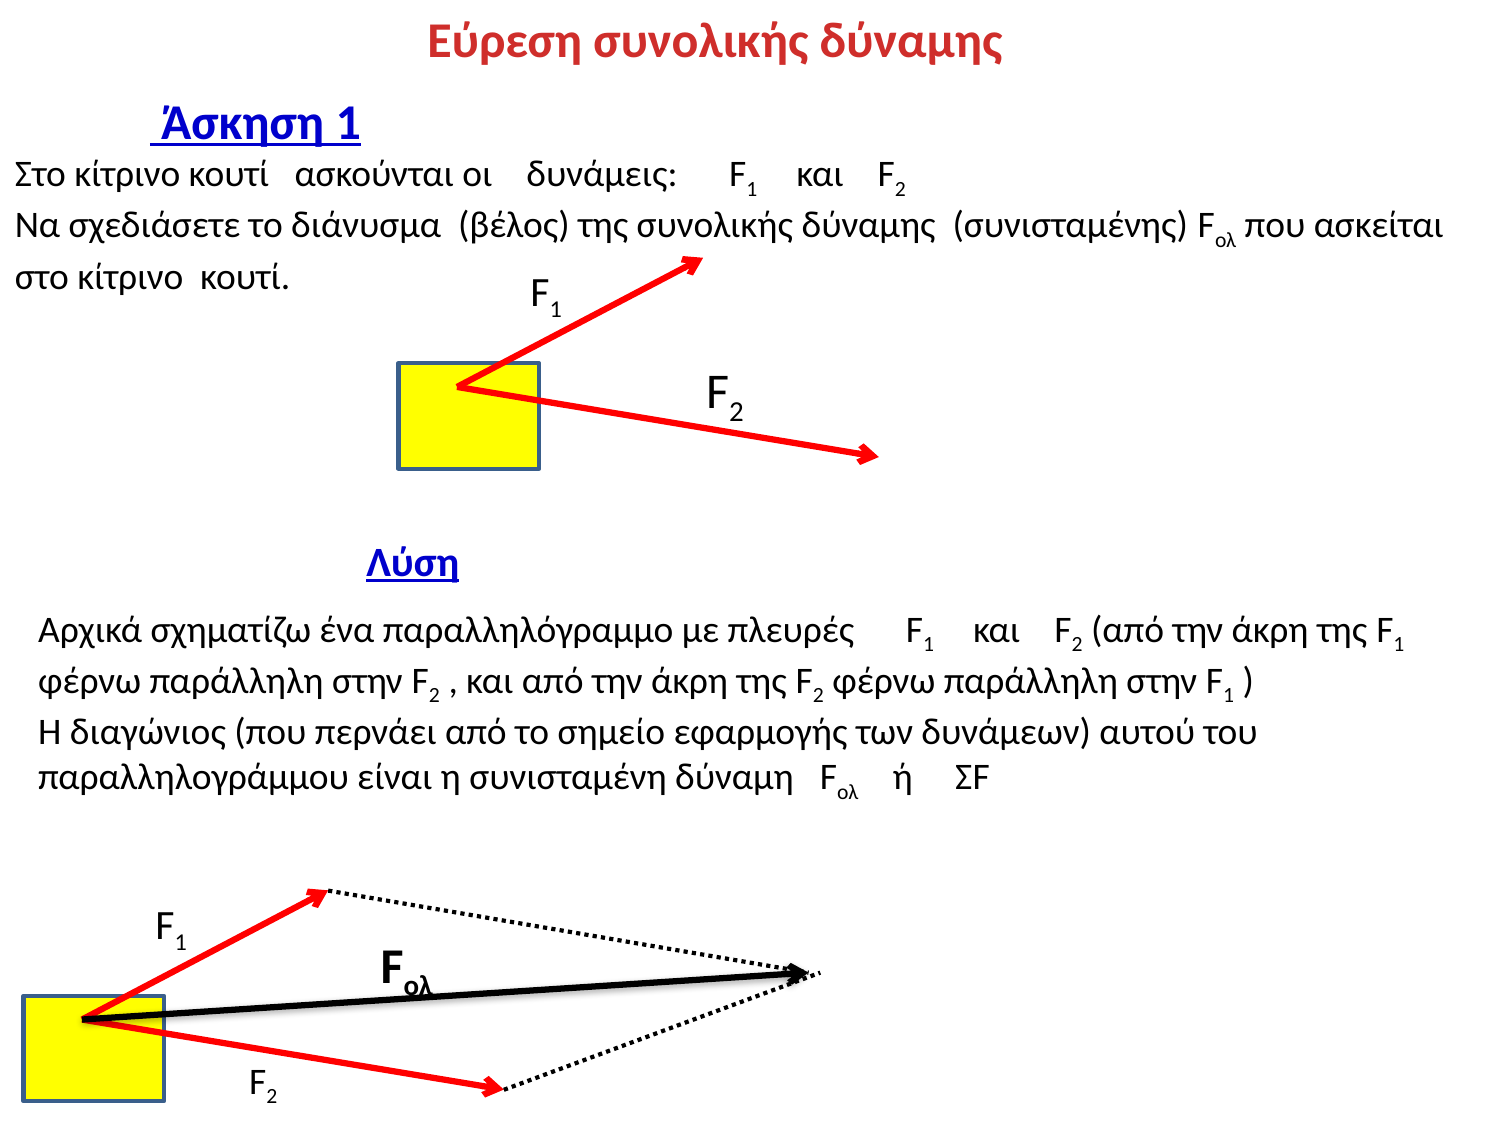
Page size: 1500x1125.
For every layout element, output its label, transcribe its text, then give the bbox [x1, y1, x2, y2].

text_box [81, 972, 809, 1020]
text_box Λύση [351, 527, 692, 593]
text_box F2 [234, 1098, 329, 1116]
text_box [396, 361, 541, 471]
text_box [81, 1026, 498, 1090]
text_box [503, 972, 821, 1090]
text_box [456, 257, 704, 386]
text_box Αρχικά σχηματίζω ένα παραλληλόγραμμο με πλευρές F1 και F2 (από την άκρη της F1 φέρνω παράλληλη στην F2 , και από την άκρη της F2 φέρνω παράλληλη στην F1 ) Η διαγώνιος (που περνάει από το σημείο εφαρμογής των δυνάμεων) αυτού του παραλληλογράμμου είναι η συνισταμένη δύναμη Fολ ή ΣF [23, 597, 1465, 811]
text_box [81, 890, 326, 971]
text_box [327, 890, 809, 970]
text_box [21, 994, 166, 1103]
text_box Εύρεση συνολικής δύναμης [70, 0, 1372, 75]
text_box Άσκηση 1 Στο κίτρινο κουτί ασκούνται οι δυνάμεις: F1 και F2 Να σχεδιάσετε το διάνυσμα (βέλος) της συνολικής δύναμης (συνισταμένης) Fολ που ασκείται στο κίτρινο κουτί. [0, 81, 1500, 304]
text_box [456, 386, 880, 458]
text_box F2 [708, 351, 879, 386]
